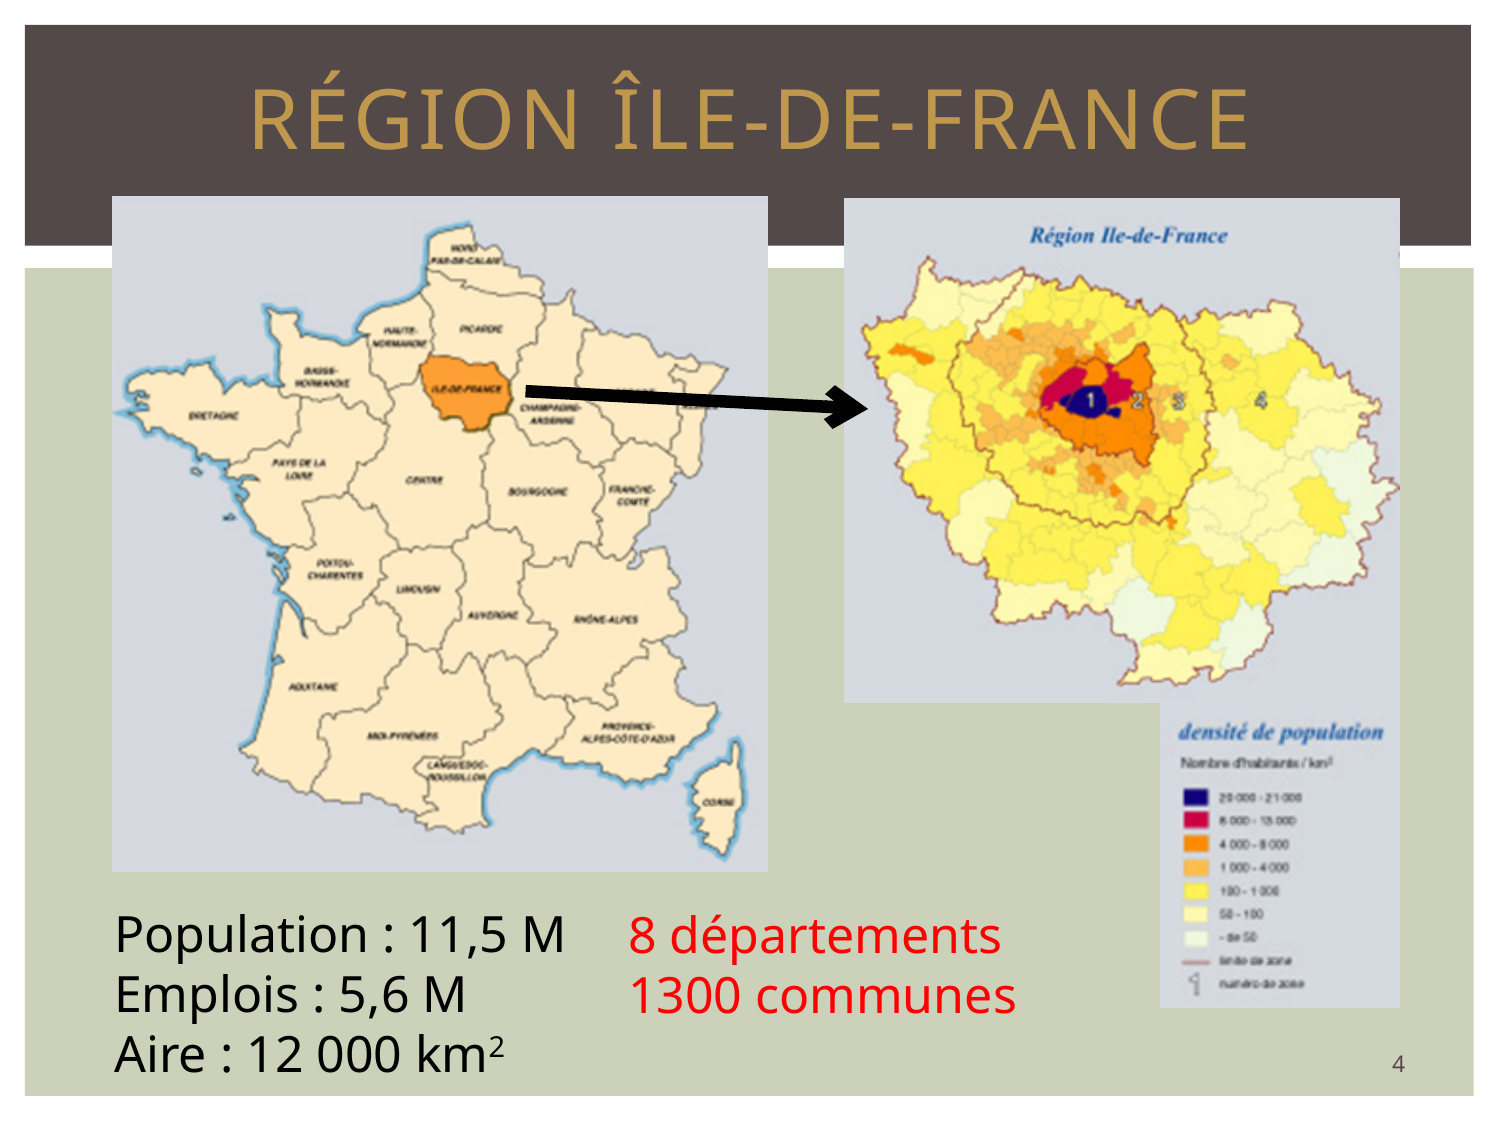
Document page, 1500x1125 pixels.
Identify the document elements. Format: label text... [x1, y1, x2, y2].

picture [111, 196, 769, 872]
slide_number 4 [1349, 1041, 1448, 1089]
text_box Population : 11,5 M Emplois : 5,6 M Aire : 12 000 km2 [99, 894, 582, 1090]
text_box 8 départements 1300 communes [613, 896, 1033, 1032]
picture [844, 198, 1400, 1008]
title Région île-de-France [62, 58, 1438, 232]
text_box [525, 390, 869, 410]
